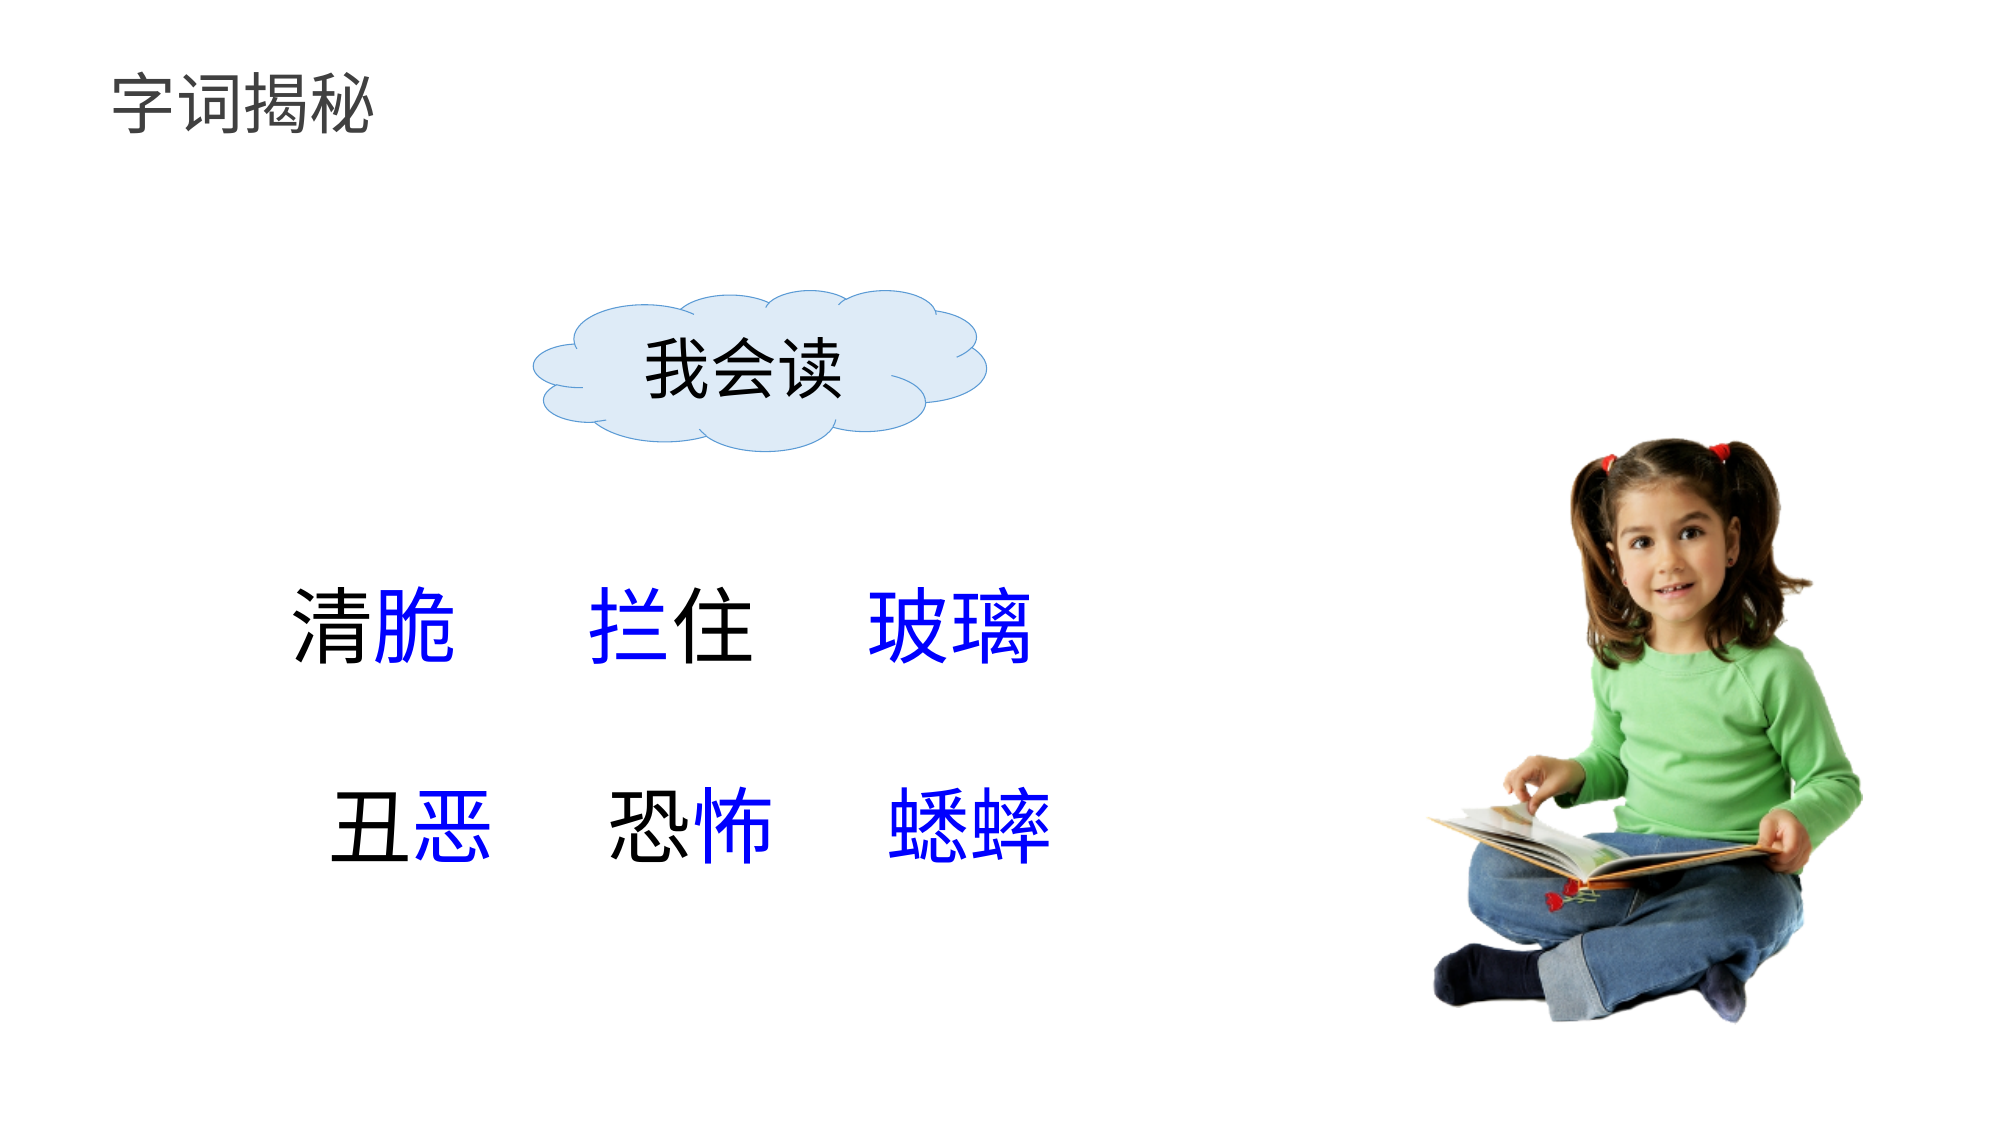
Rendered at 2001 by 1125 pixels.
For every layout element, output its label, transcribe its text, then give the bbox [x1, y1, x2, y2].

text_box 清脆 拦住 玻璃 丑恶 恐怖 蟋蟀 [275, 466, 1203, 882]
text_box 我会读 [532, 290, 988, 453]
text_box 字词揭秘 [94, 54, 772, 150]
picture [1424, 437, 1863, 1025]
